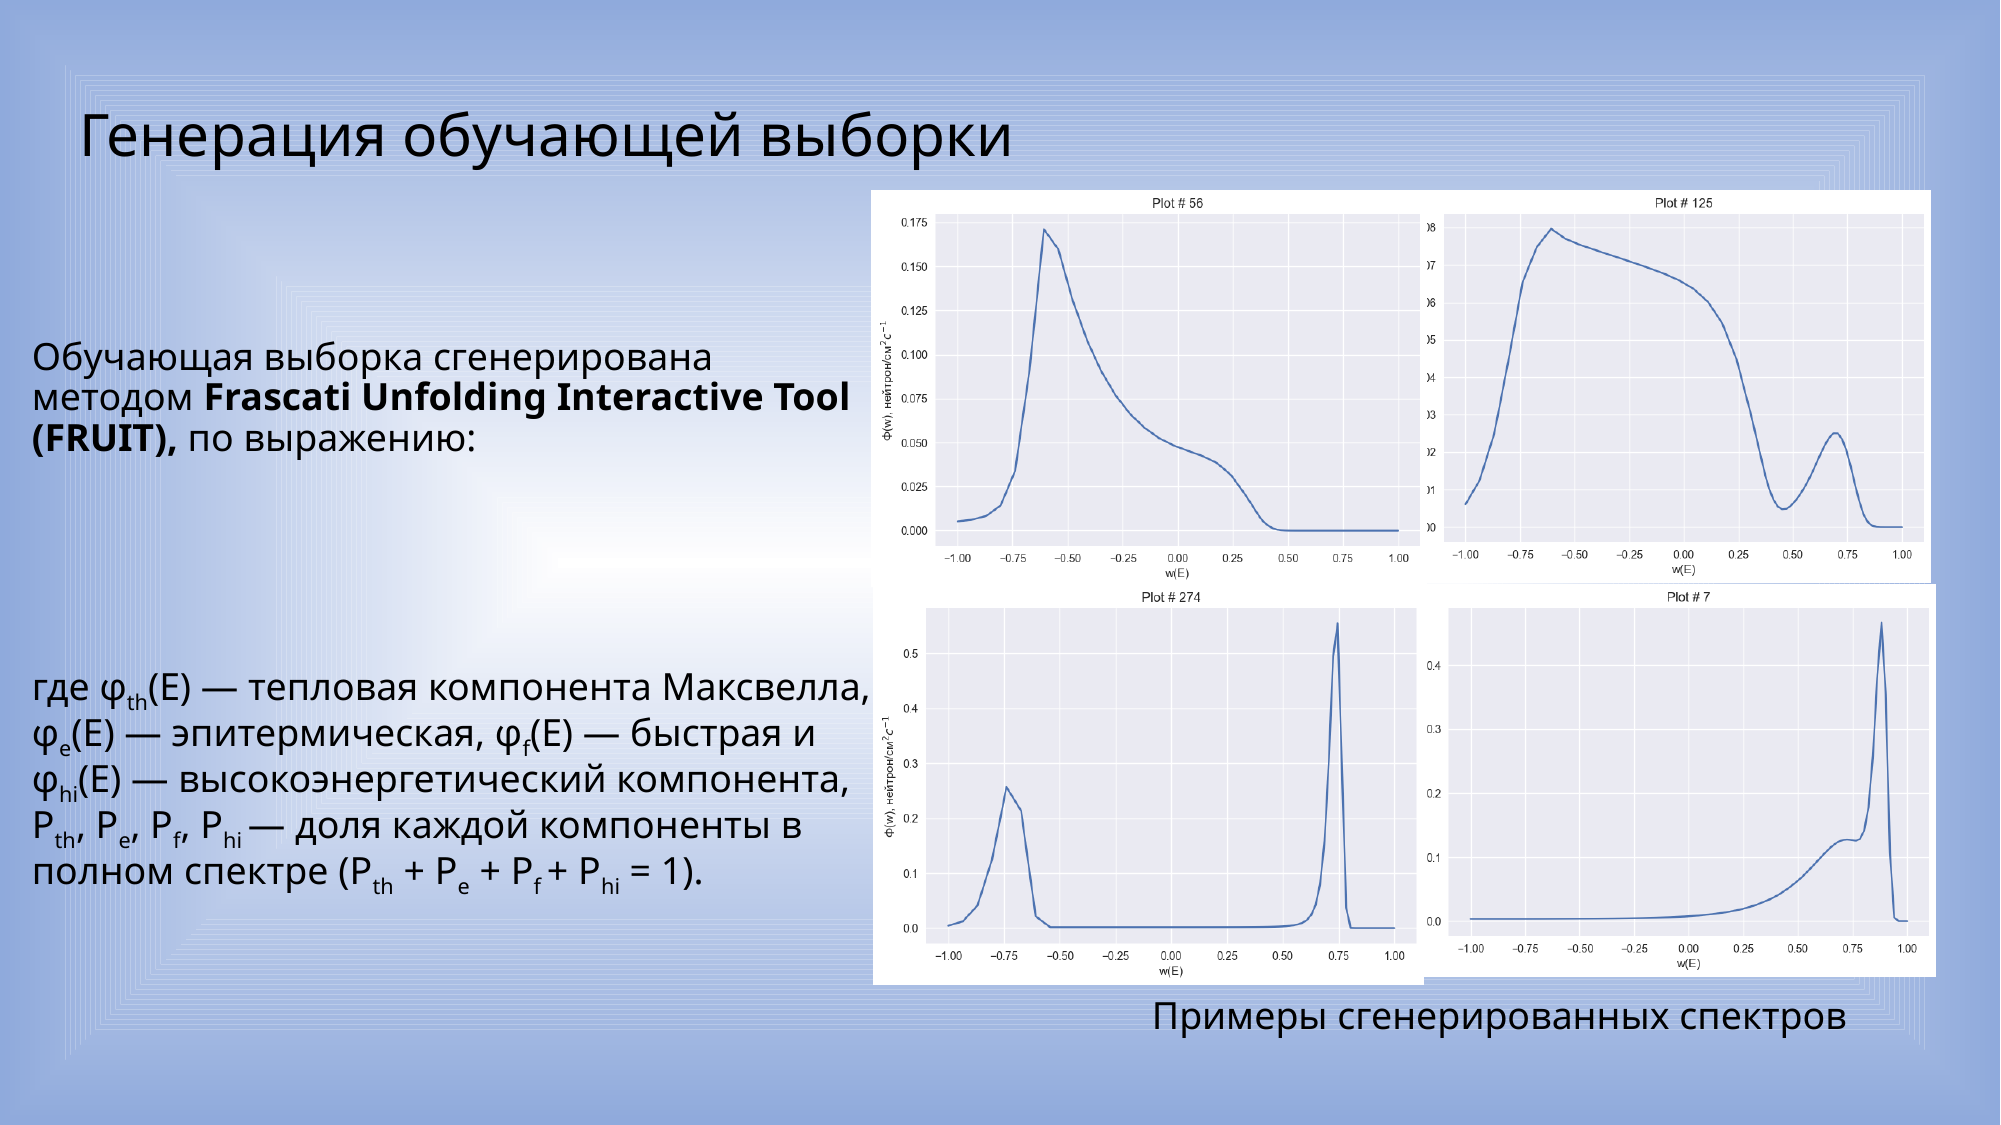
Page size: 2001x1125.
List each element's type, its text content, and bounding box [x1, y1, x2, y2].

picture [871, 190, 1936, 986]
text_box Примеры сгенерированных спектров [1137, 985, 1863, 1045]
title Генерация обучающей выборки [64, 49, 1097, 177]
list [1427, 190, 1931, 583]
